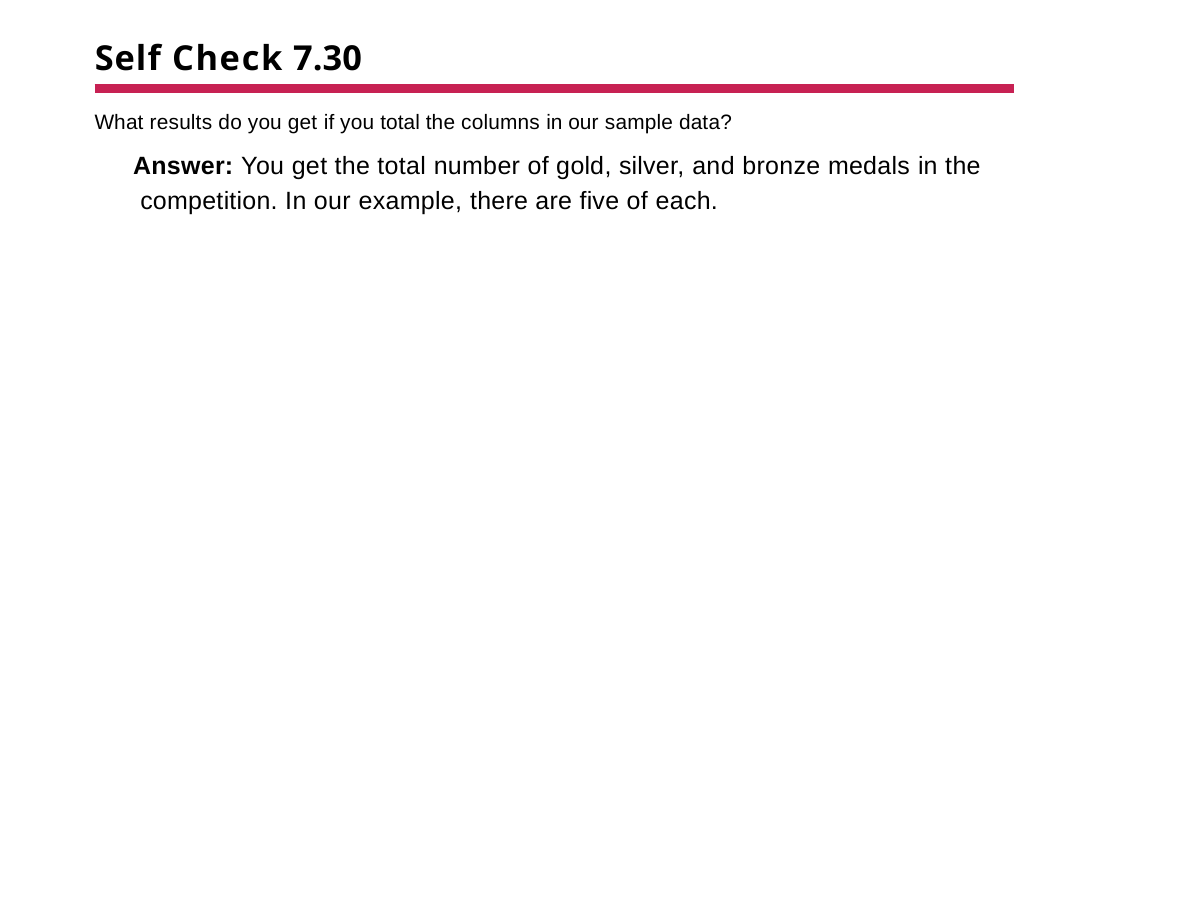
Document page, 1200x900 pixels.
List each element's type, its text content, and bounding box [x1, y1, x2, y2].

text_box What results do you get if you total the columns in our sample data? Answer: You get the total number of gold, silver, and bronze medals in the competition. In our example, there are five of each. [92, 109, 985, 215]
title Self Check 7.30 [92, 35, 1108, 187]
